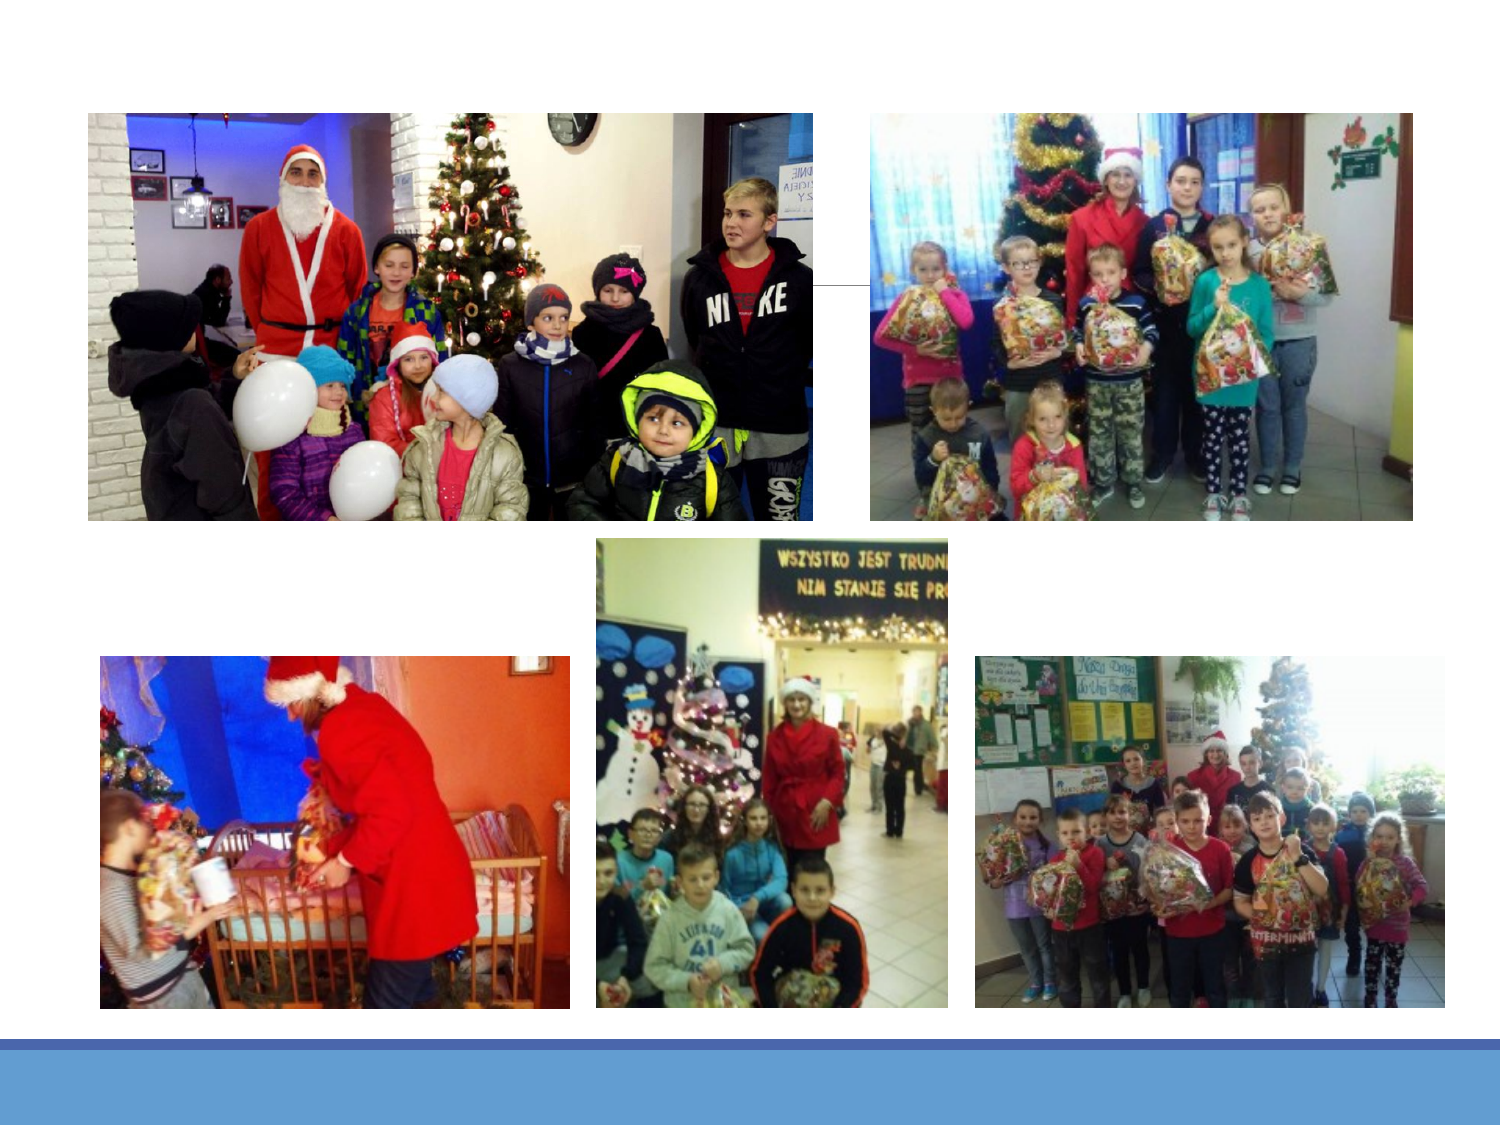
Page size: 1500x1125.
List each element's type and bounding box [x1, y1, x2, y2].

picture [869, 113, 1414, 522]
picture [99, 656, 570, 1010]
picture [595, 538, 949, 1009]
picture [974, 655, 1445, 1009]
picture [87, 113, 814, 522]
